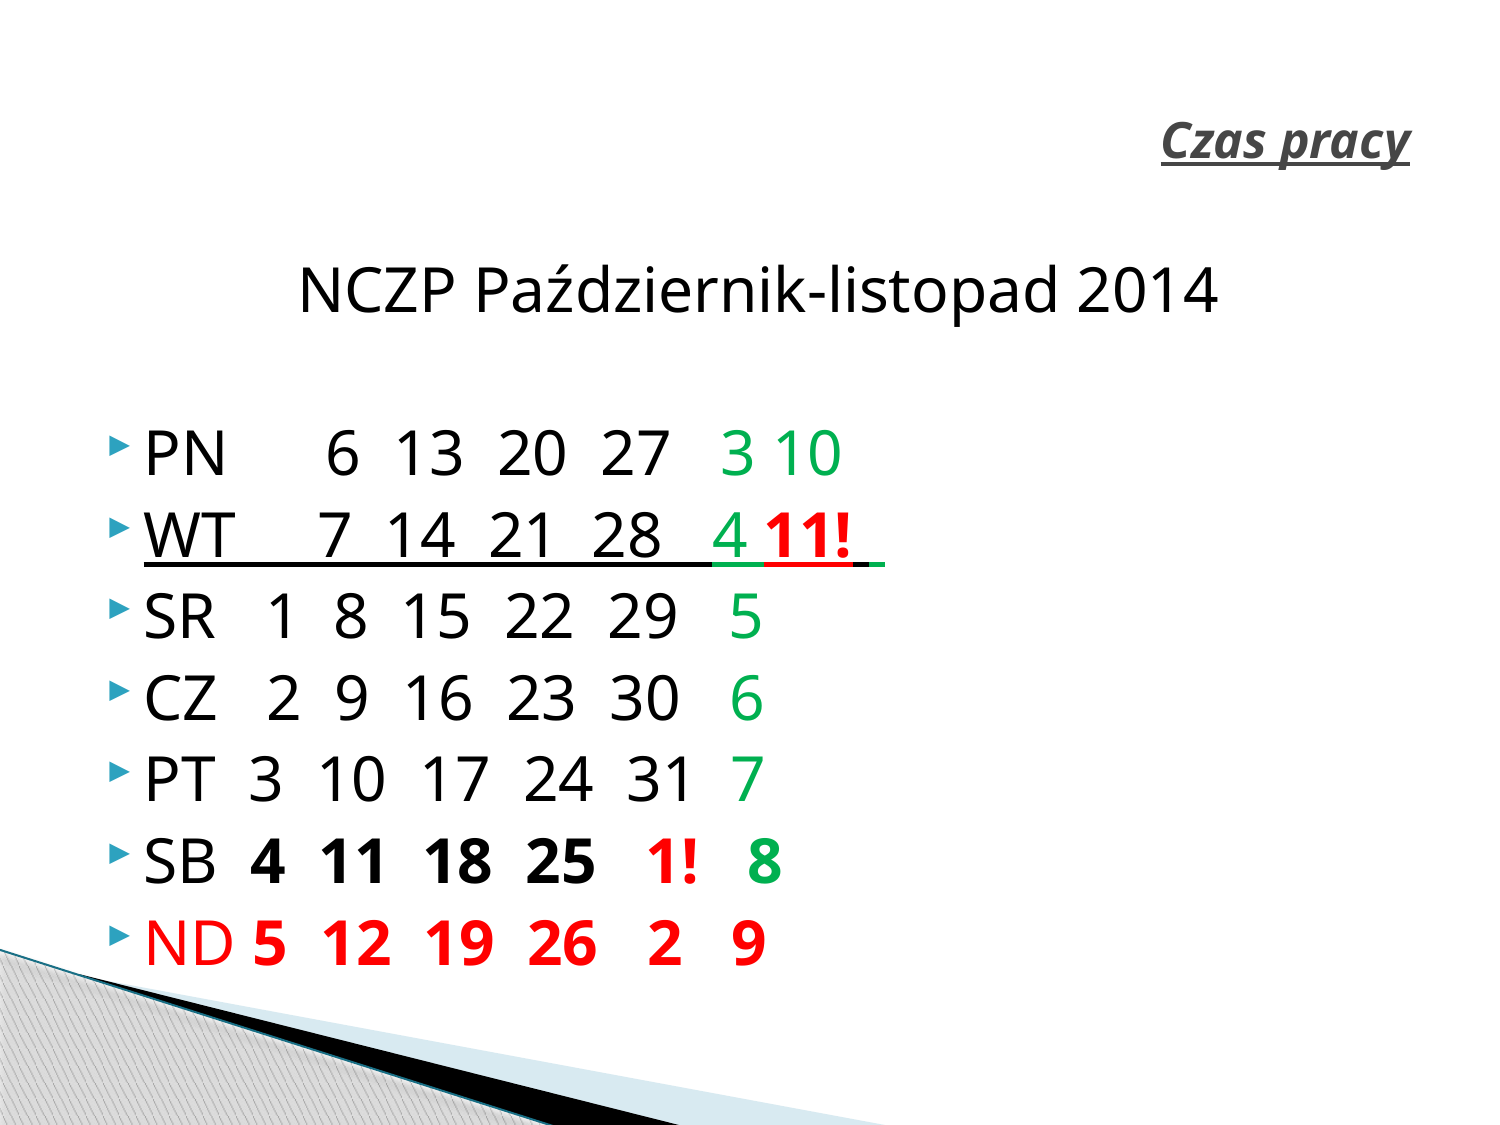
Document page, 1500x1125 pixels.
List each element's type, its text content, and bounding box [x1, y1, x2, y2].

list NCZP Październik-listopad 2014 PN 6 13 20 27 3 10 WT 7 14 21 28 4 11! SR 1 8 15 22 29 5 CZ 2 9 16 23 30 6 PT 3 10 17 24 31 7 SB 4 11 18 25 1! 8 ND 5 12 19 26 2 9 [75, 243, 1425, 986]
title Czas pracy [75, 45, 1425, 233]
